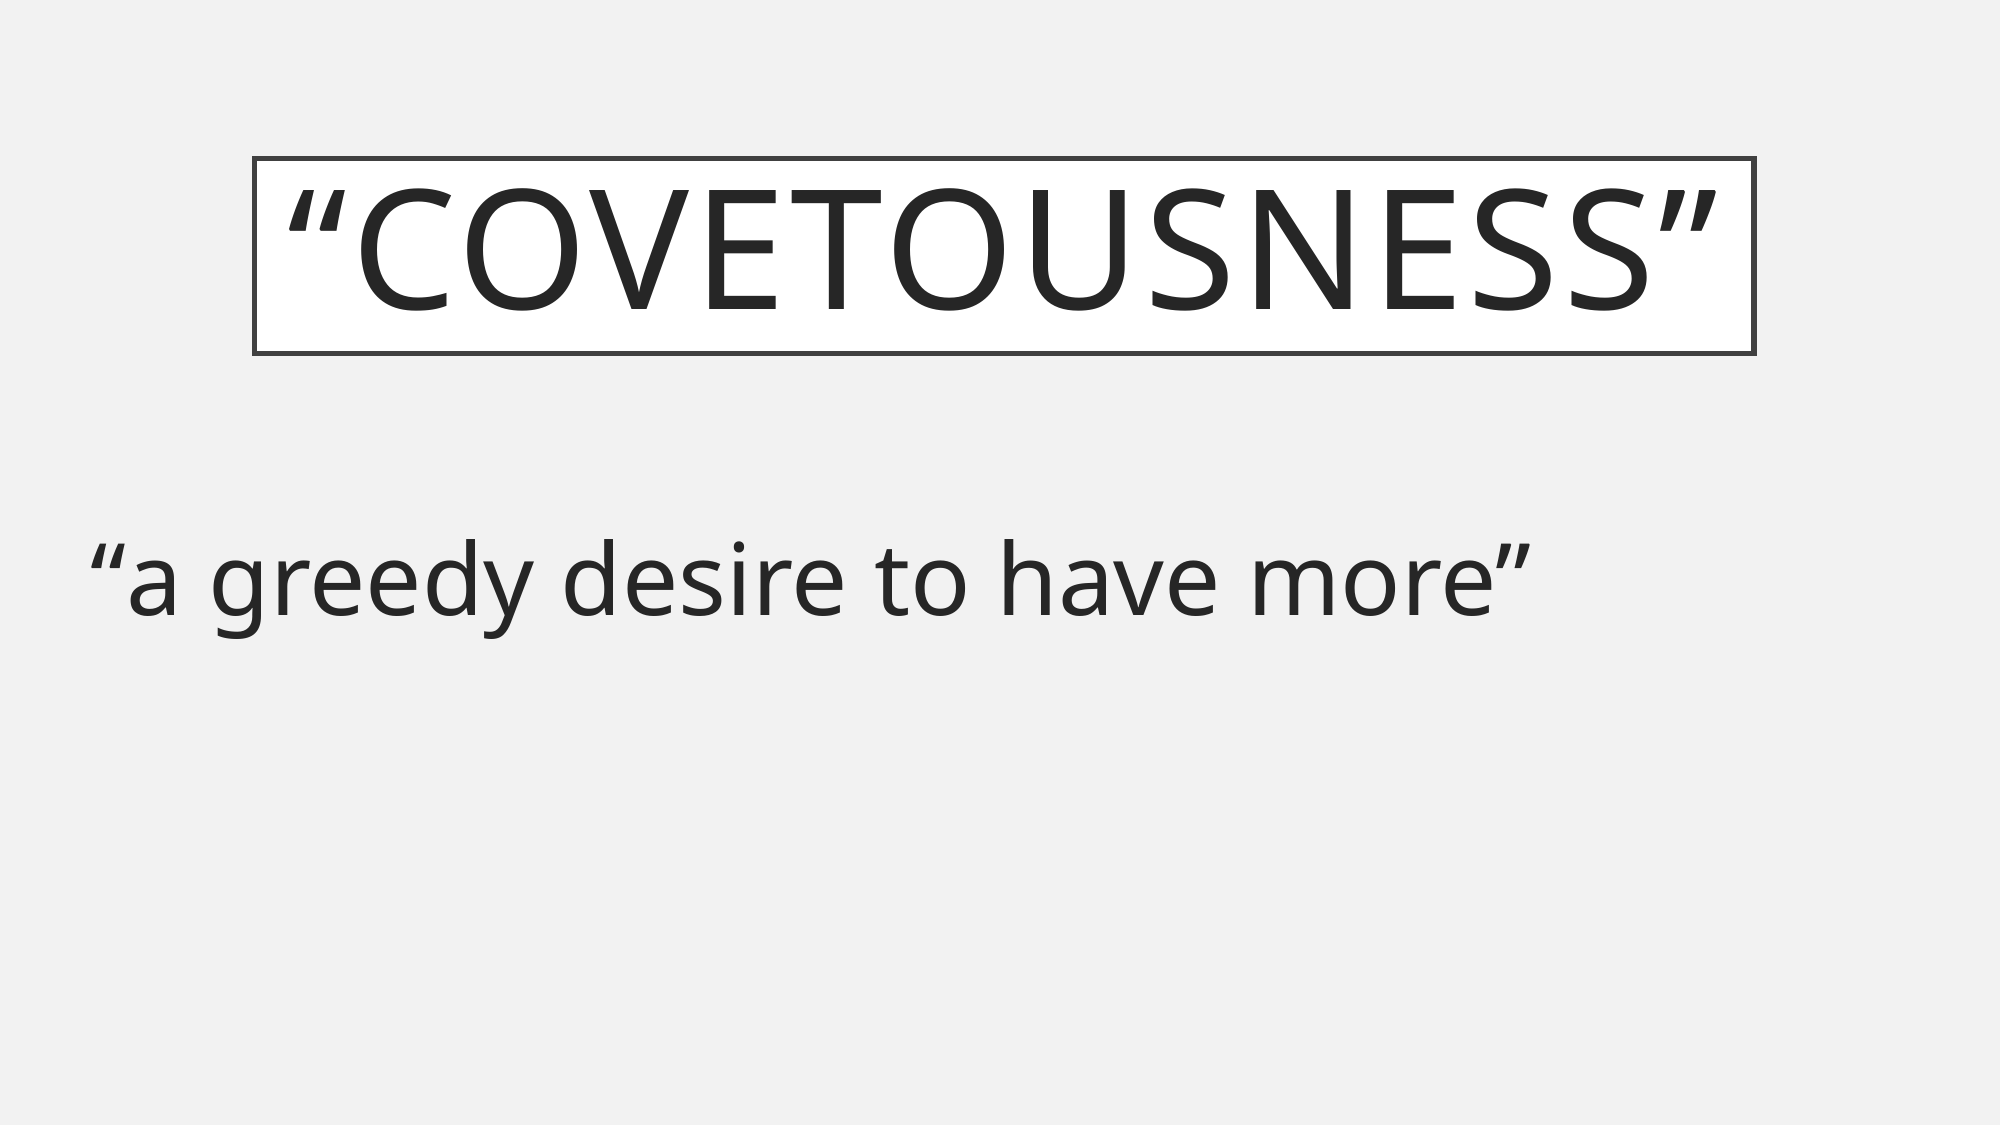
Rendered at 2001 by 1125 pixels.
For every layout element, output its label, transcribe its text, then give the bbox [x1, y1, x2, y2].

list “a greedy desire to have more” [75, 508, 1906, 989]
title “covetousness” [252, 156, 1757, 356]
